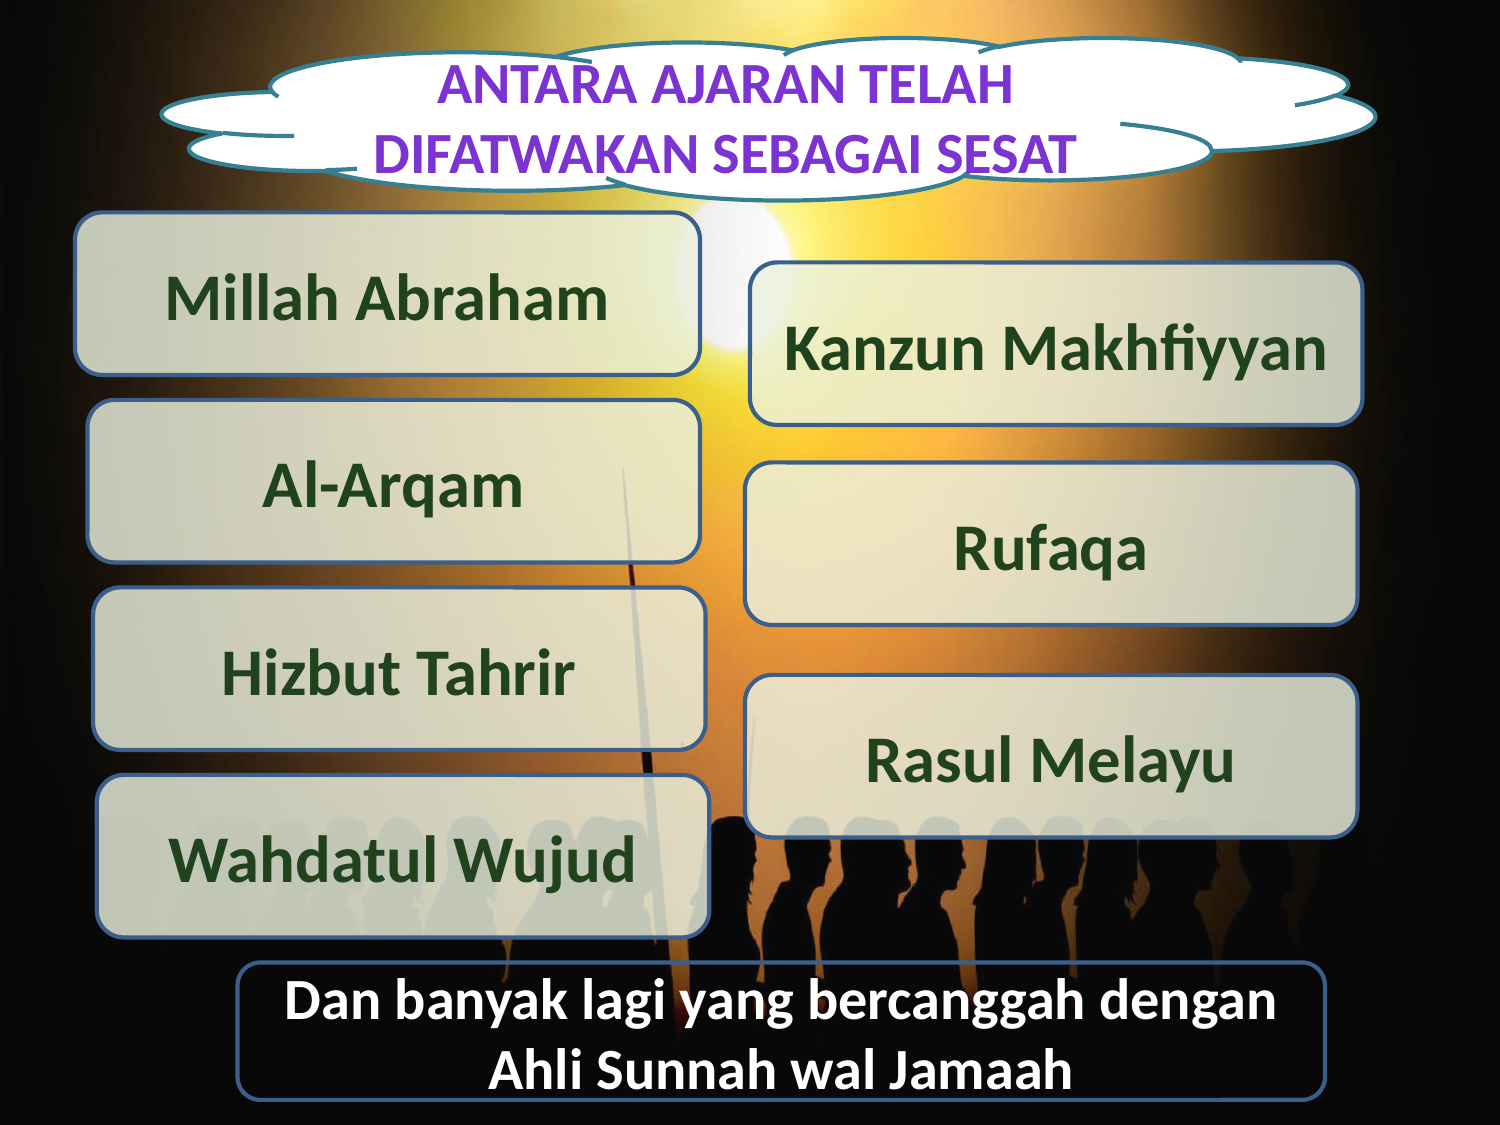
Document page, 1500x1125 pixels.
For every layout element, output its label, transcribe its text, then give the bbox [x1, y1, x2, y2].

text_box Rufaqa [742, 460, 1360, 628]
text_box Antara ajaran telah difatwakan sebagai sesat [159, 35, 1378, 203]
text_box Millah Abraham [72, 210, 703, 378]
text_box Rasul Melayu [742, 672, 1360, 840]
text_box Al-Arqam [85, 397, 703, 565]
text_box Dan banyak lagi yang bercanggah dengan Ahli Sunnah wal Jamaah [235, 960, 1328, 1102]
text_box Wahdatul Wujud [94, 772, 712, 940]
text_box Kanzun Makhfiyyan [747, 260, 1365, 428]
picture [0, 0, 1500, 1125]
text_box Hizbut Tahrir [90, 585, 708, 753]
